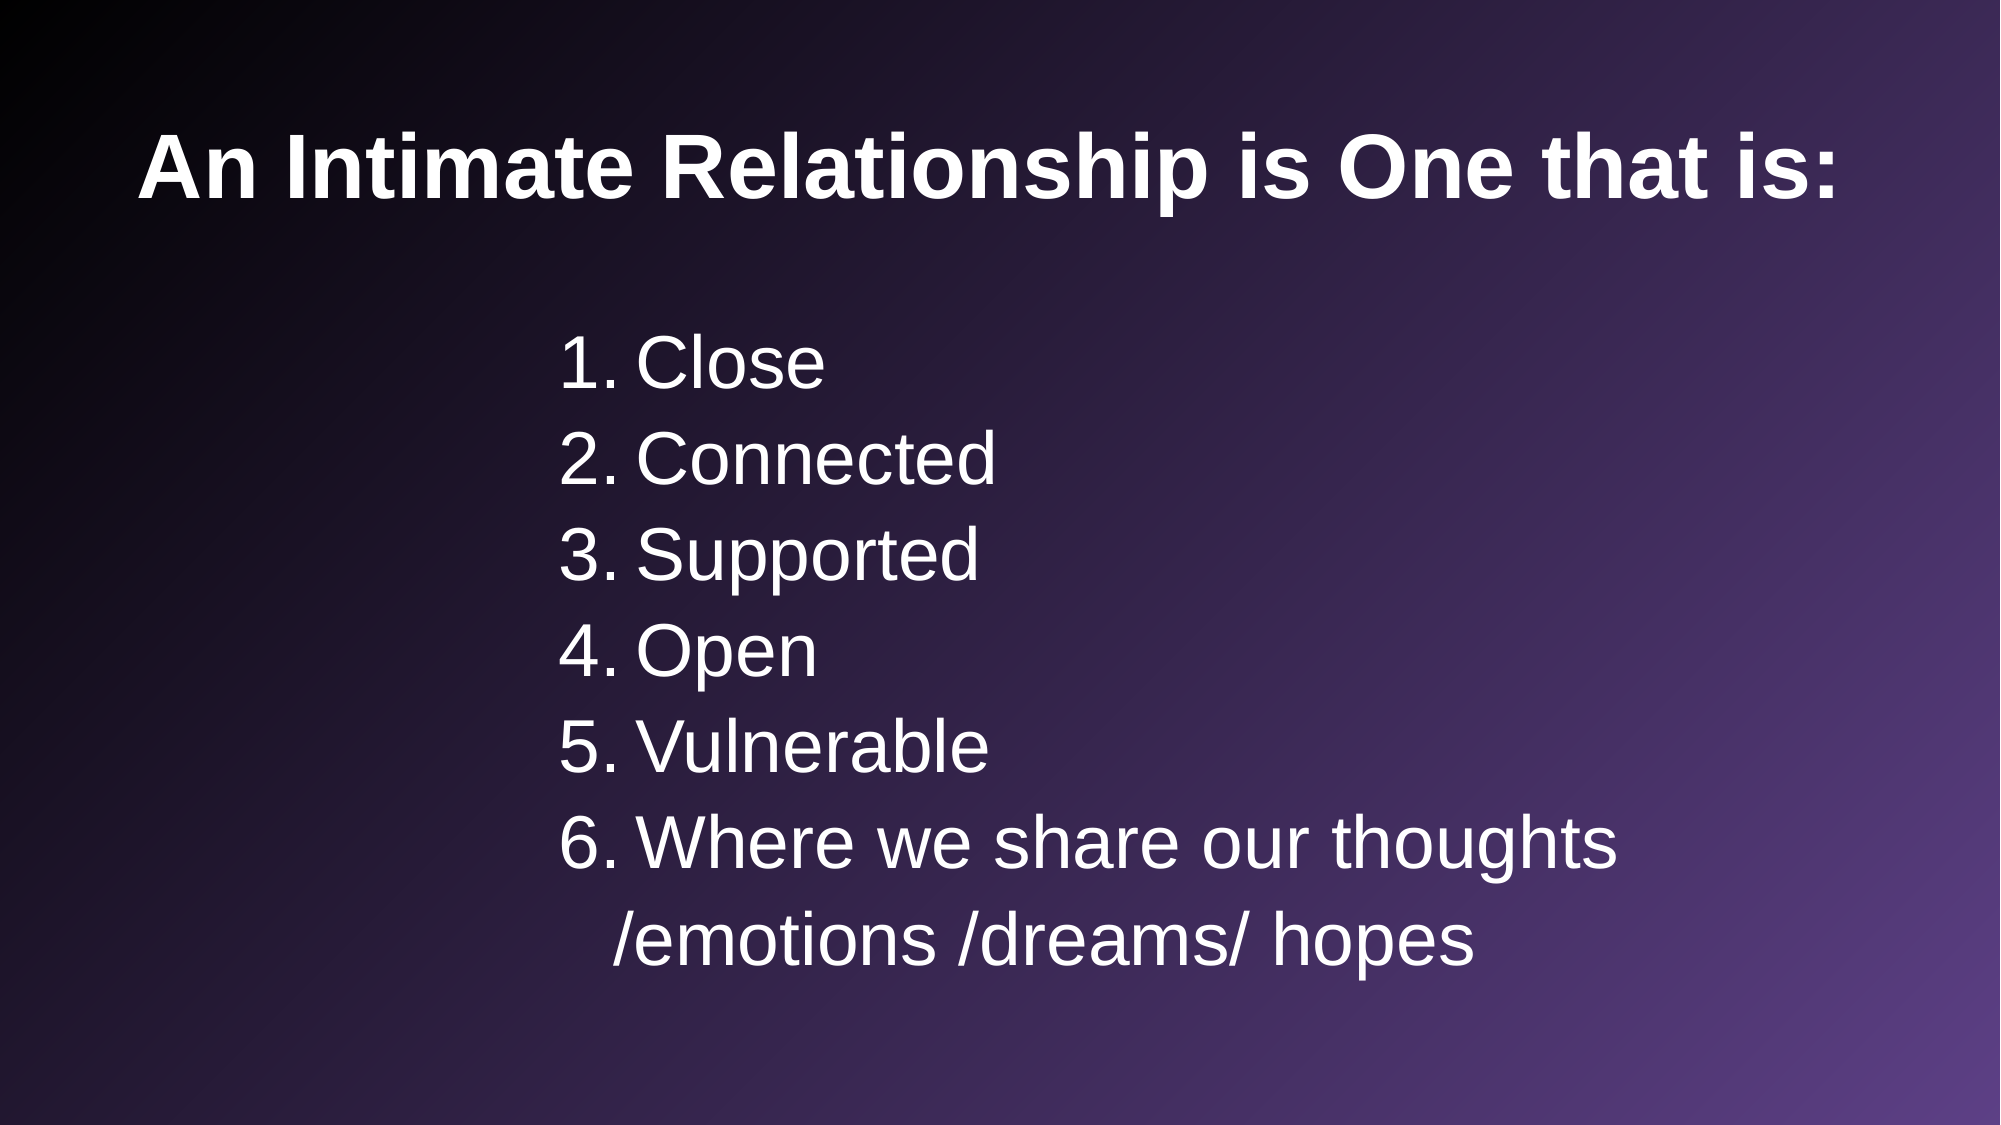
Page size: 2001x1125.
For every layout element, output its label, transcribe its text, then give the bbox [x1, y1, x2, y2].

title An Intimate Relationship is One that is: [40, 59, 1941, 278]
list Close Connected Supported Open Vulnerable Where we share our thoughts /emotions /dreams/ hopes [543, 299, 1635, 1014]
